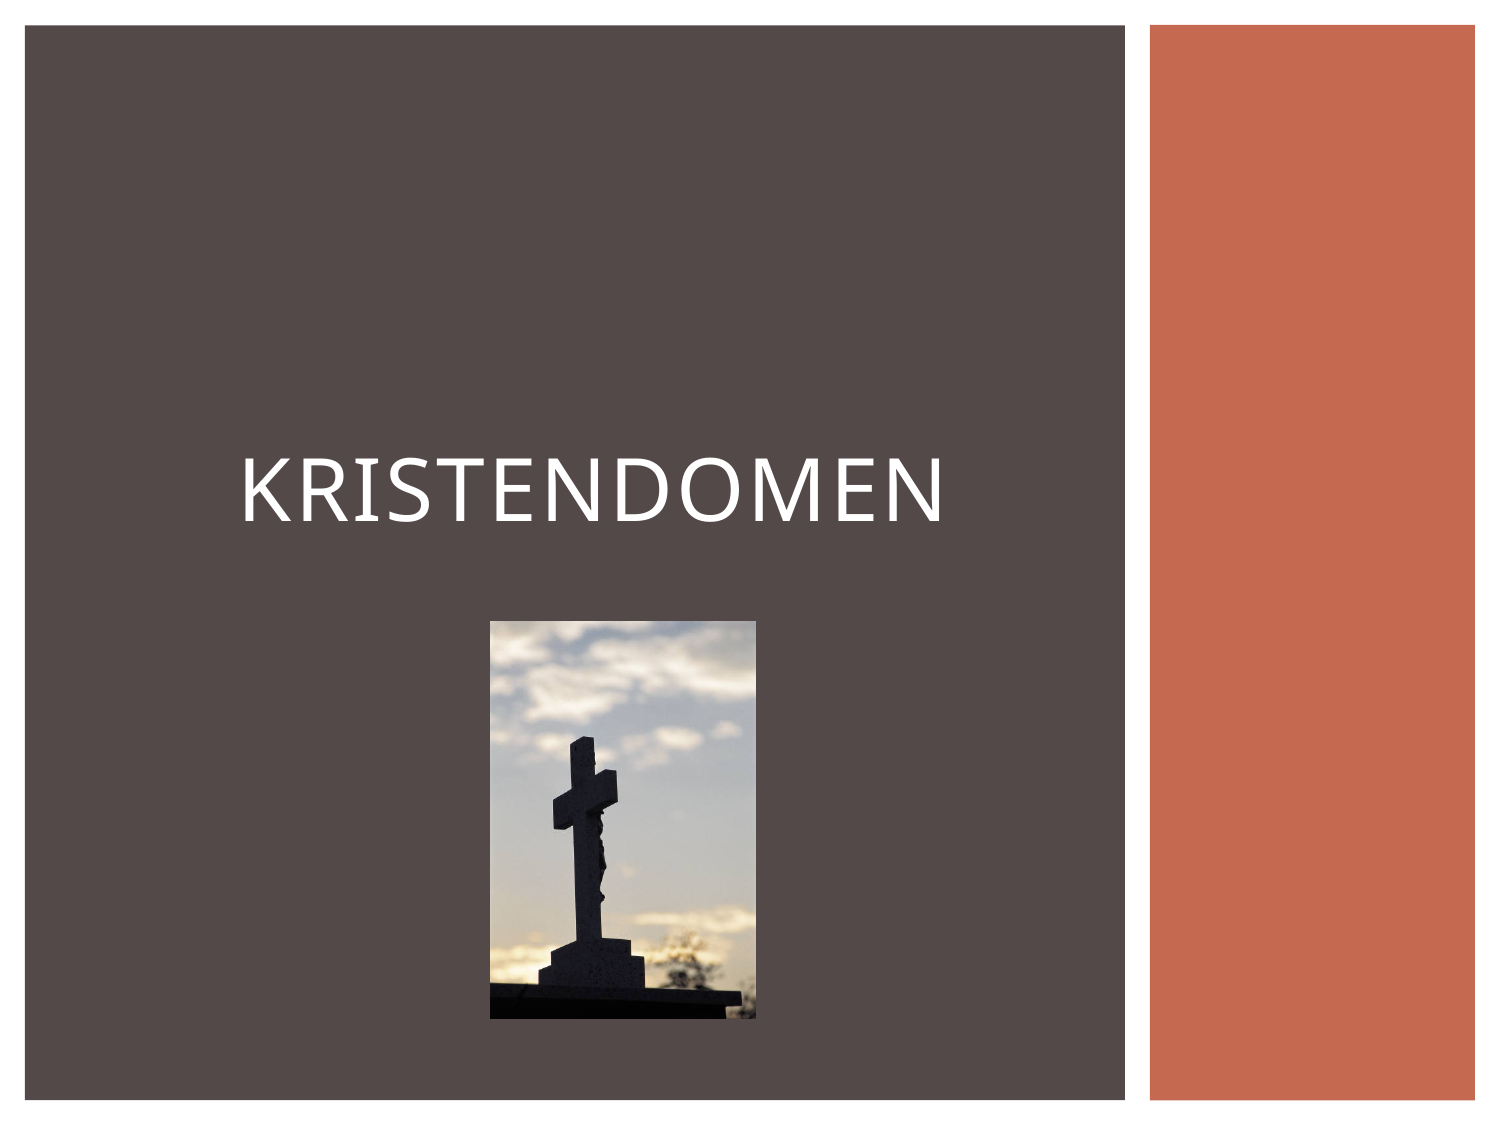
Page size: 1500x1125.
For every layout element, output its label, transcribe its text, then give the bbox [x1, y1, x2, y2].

title Kristendomen [75, 336, 1113, 637]
picture [489, 621, 756, 1020]
